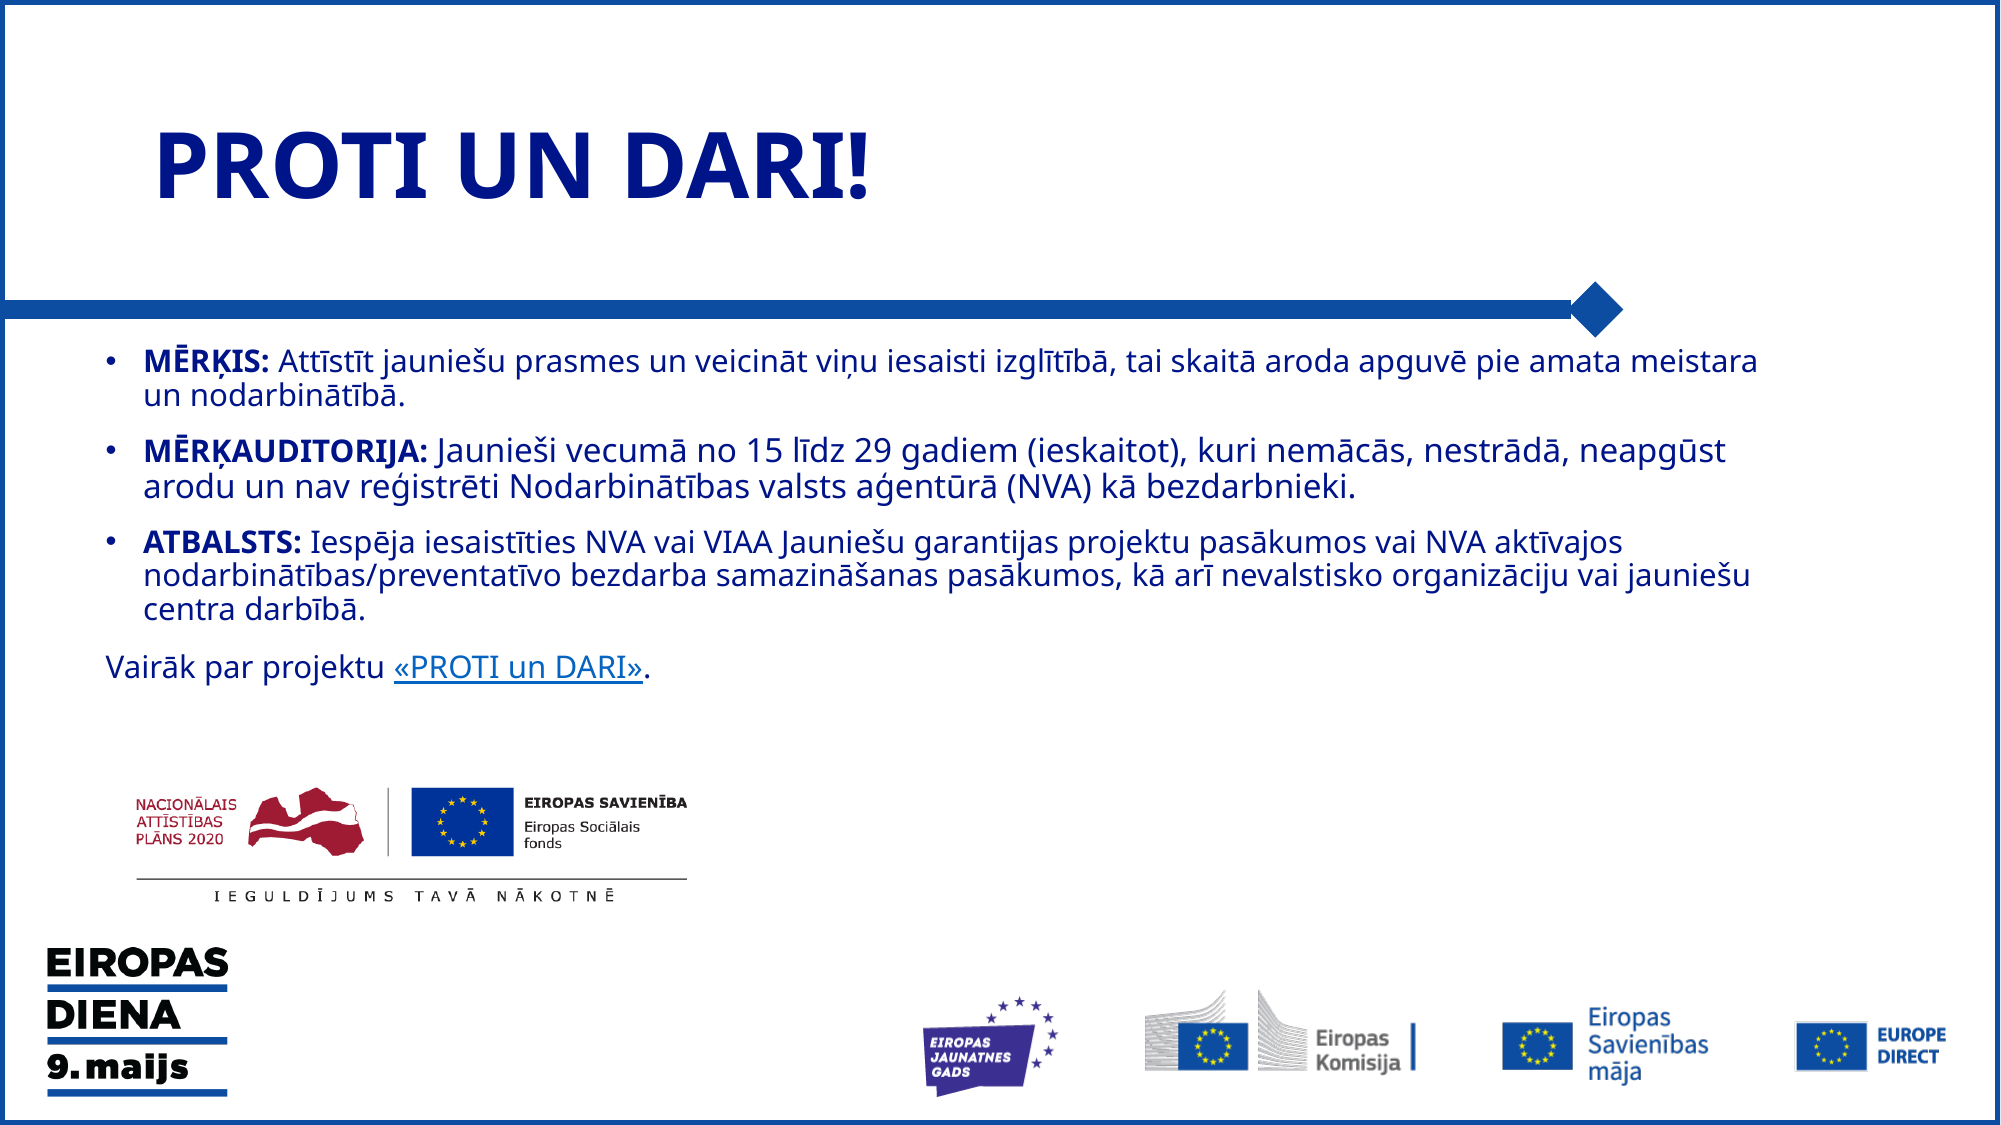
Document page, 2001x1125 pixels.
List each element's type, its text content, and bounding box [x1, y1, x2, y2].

picture [47, 947, 228, 1097]
list MĒRĶIS: Attīstīt jauniešu prasmes un veicināt viņu iesaisti izglītībā, tai skaitā aroda apguvē pie amata meistara un nodarbinātībā. MĒRĶAUDITORIJA: Jaunieši vecumā no 15 līdz 29 gadiem (ieskaitot), kuri nemācās, nestrādā, neapgūst arodu un nav reģistrēti Nodarbinātības valsts aģentūrā (NVA) kā bezdarbnieki. ATBALSTS: Iespēja iesaistīties NVA vai VIAA Jauniešu garantijas projektu pasākumos vai NVA aktīvajos nodarbinātības/preventatīvo bezdarba samazināšanas pasākumos, kā arī nevalstisko organizāciju vai jauniešu centra darbībā. Vairāk par projektu «PROTI un DARI». [90, 333, 1816, 699]
picture [90, 698, 726, 921]
title PROTI UN DARI! [137, 59, 1863, 278]
picture [923, 989, 1946, 1097]
